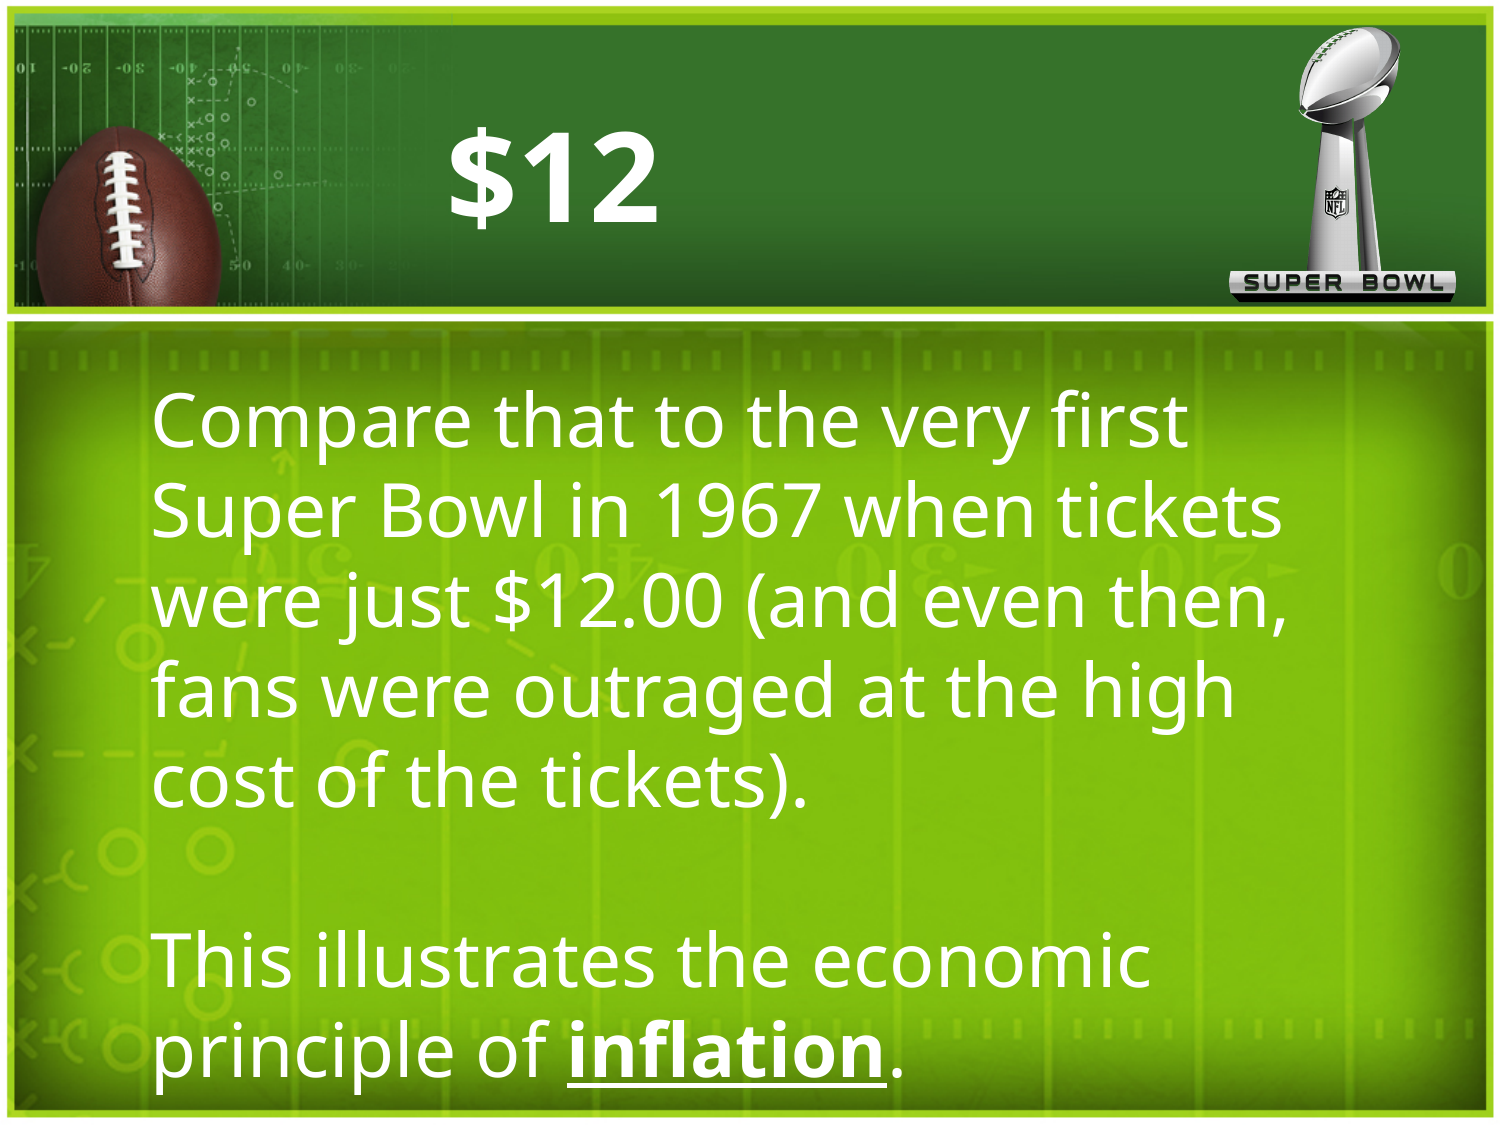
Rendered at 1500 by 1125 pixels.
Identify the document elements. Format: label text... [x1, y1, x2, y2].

list Compare that to the very first Super Bowl in 1967 when tickets were just $12.00 (and even then, fans were outraged at the high cost of the tickets). This illustrates the economic principle of inflation. [135, 364, 1388, 1098]
picture [0, 0, 1500, 1125]
title $12 [430, 113, 1223, 232]
